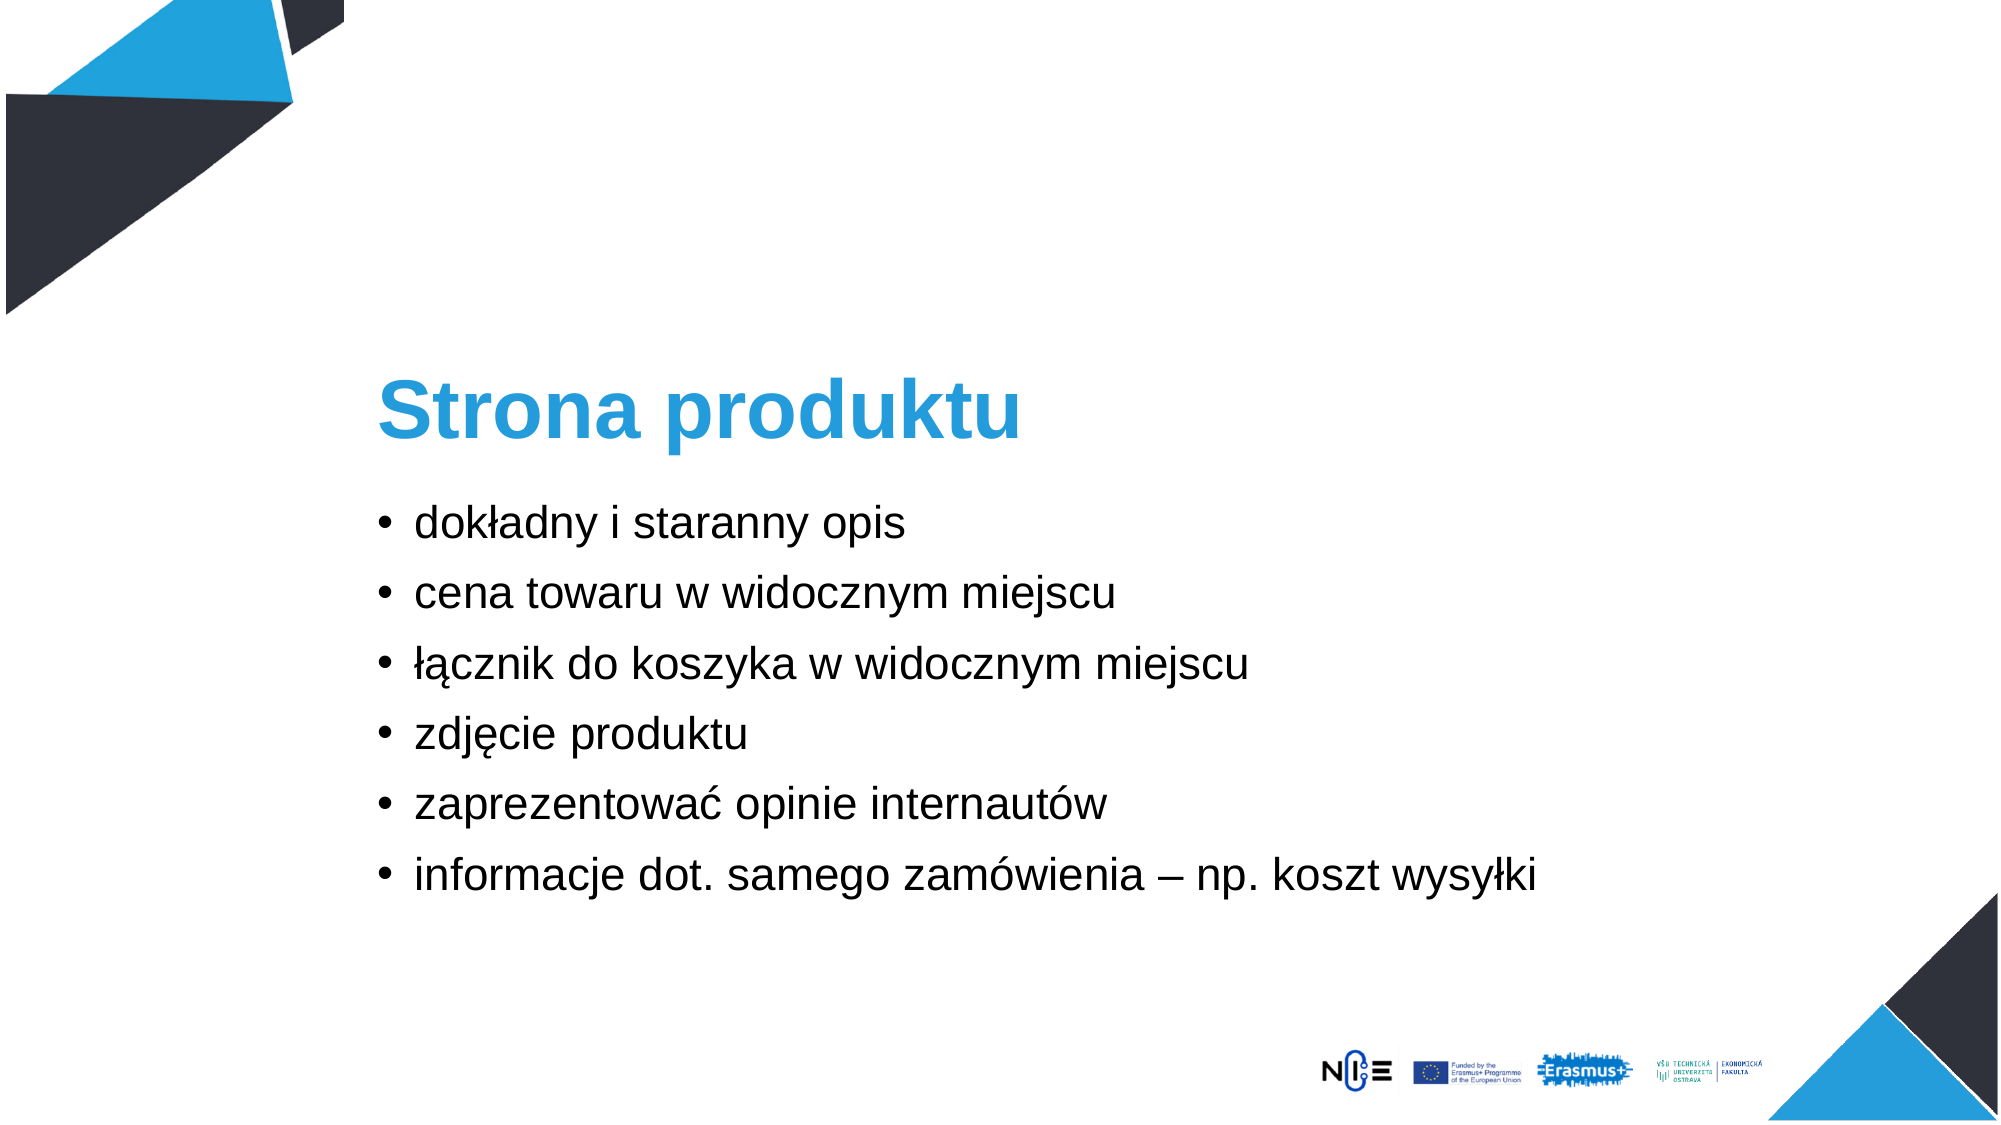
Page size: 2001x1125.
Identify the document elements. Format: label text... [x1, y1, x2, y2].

picture [6, 0, 344, 318]
list dokładny i staranny opis cena towaru w widocznym miejscu łącznik do koszyka w widocznym miejscu zdjęcie produktu zaprezentować opinie internautów informacje dot. samego zamówienia – np. koszt wysyłki [362, 491, 1605, 1098]
title Strona produktu [362, 302, 1638, 521]
picture [1308, 888, 2000, 1125]
